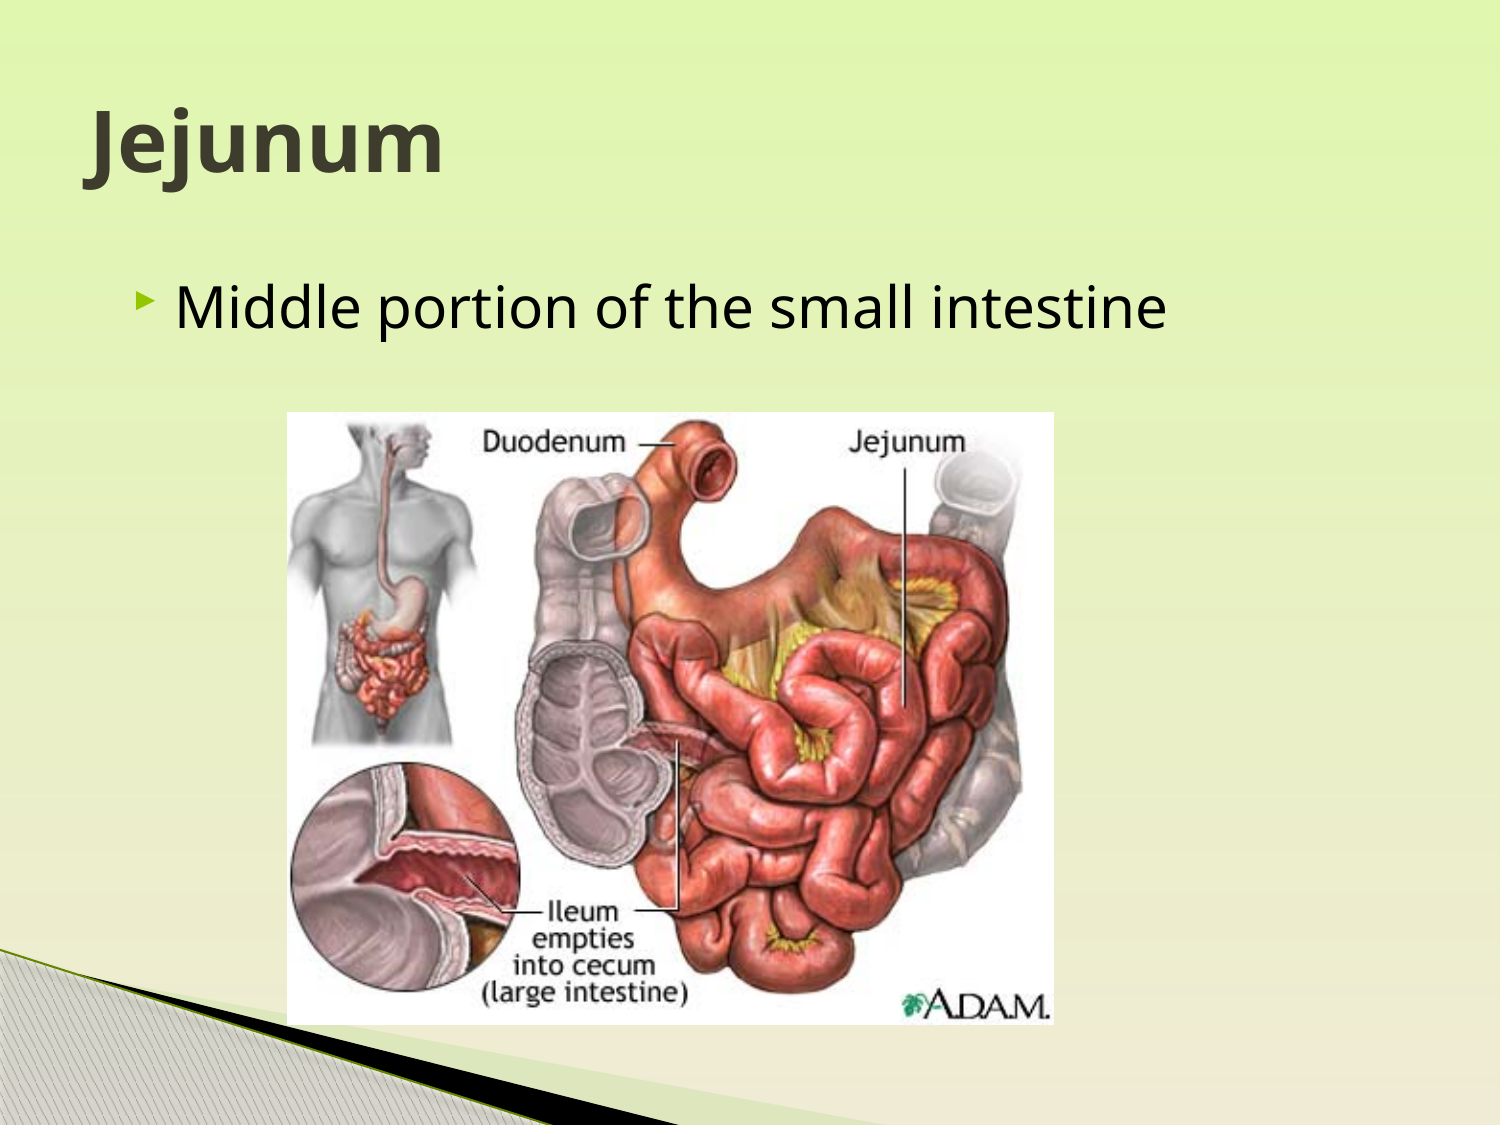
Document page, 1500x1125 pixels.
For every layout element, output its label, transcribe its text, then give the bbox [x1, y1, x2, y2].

picture [287, 412, 1054, 1026]
title Jejunum [75, 45, 1425, 233]
list Middle portion of the small intestine [99, 262, 1438, 413]
